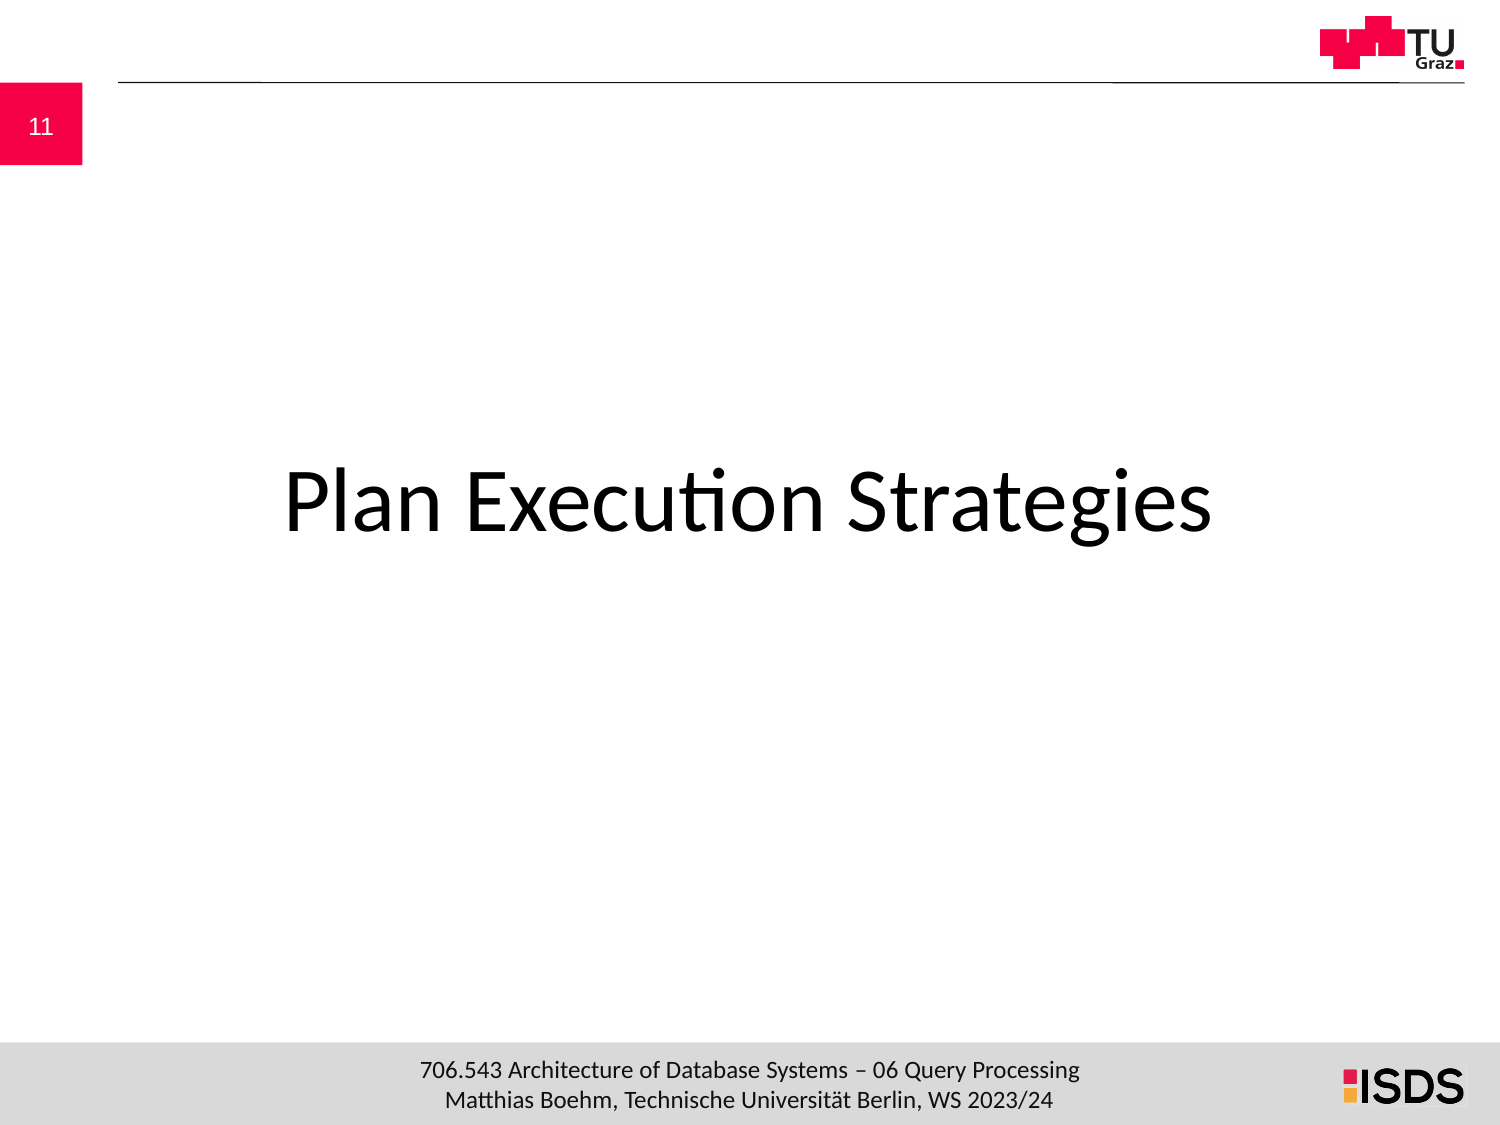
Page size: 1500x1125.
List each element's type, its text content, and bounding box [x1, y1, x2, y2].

picture [1339, 1065, 1468, 1107]
picture [1320, 16, 1464, 69]
title Plan Execution Strategies [33, 343, 1465, 558]
